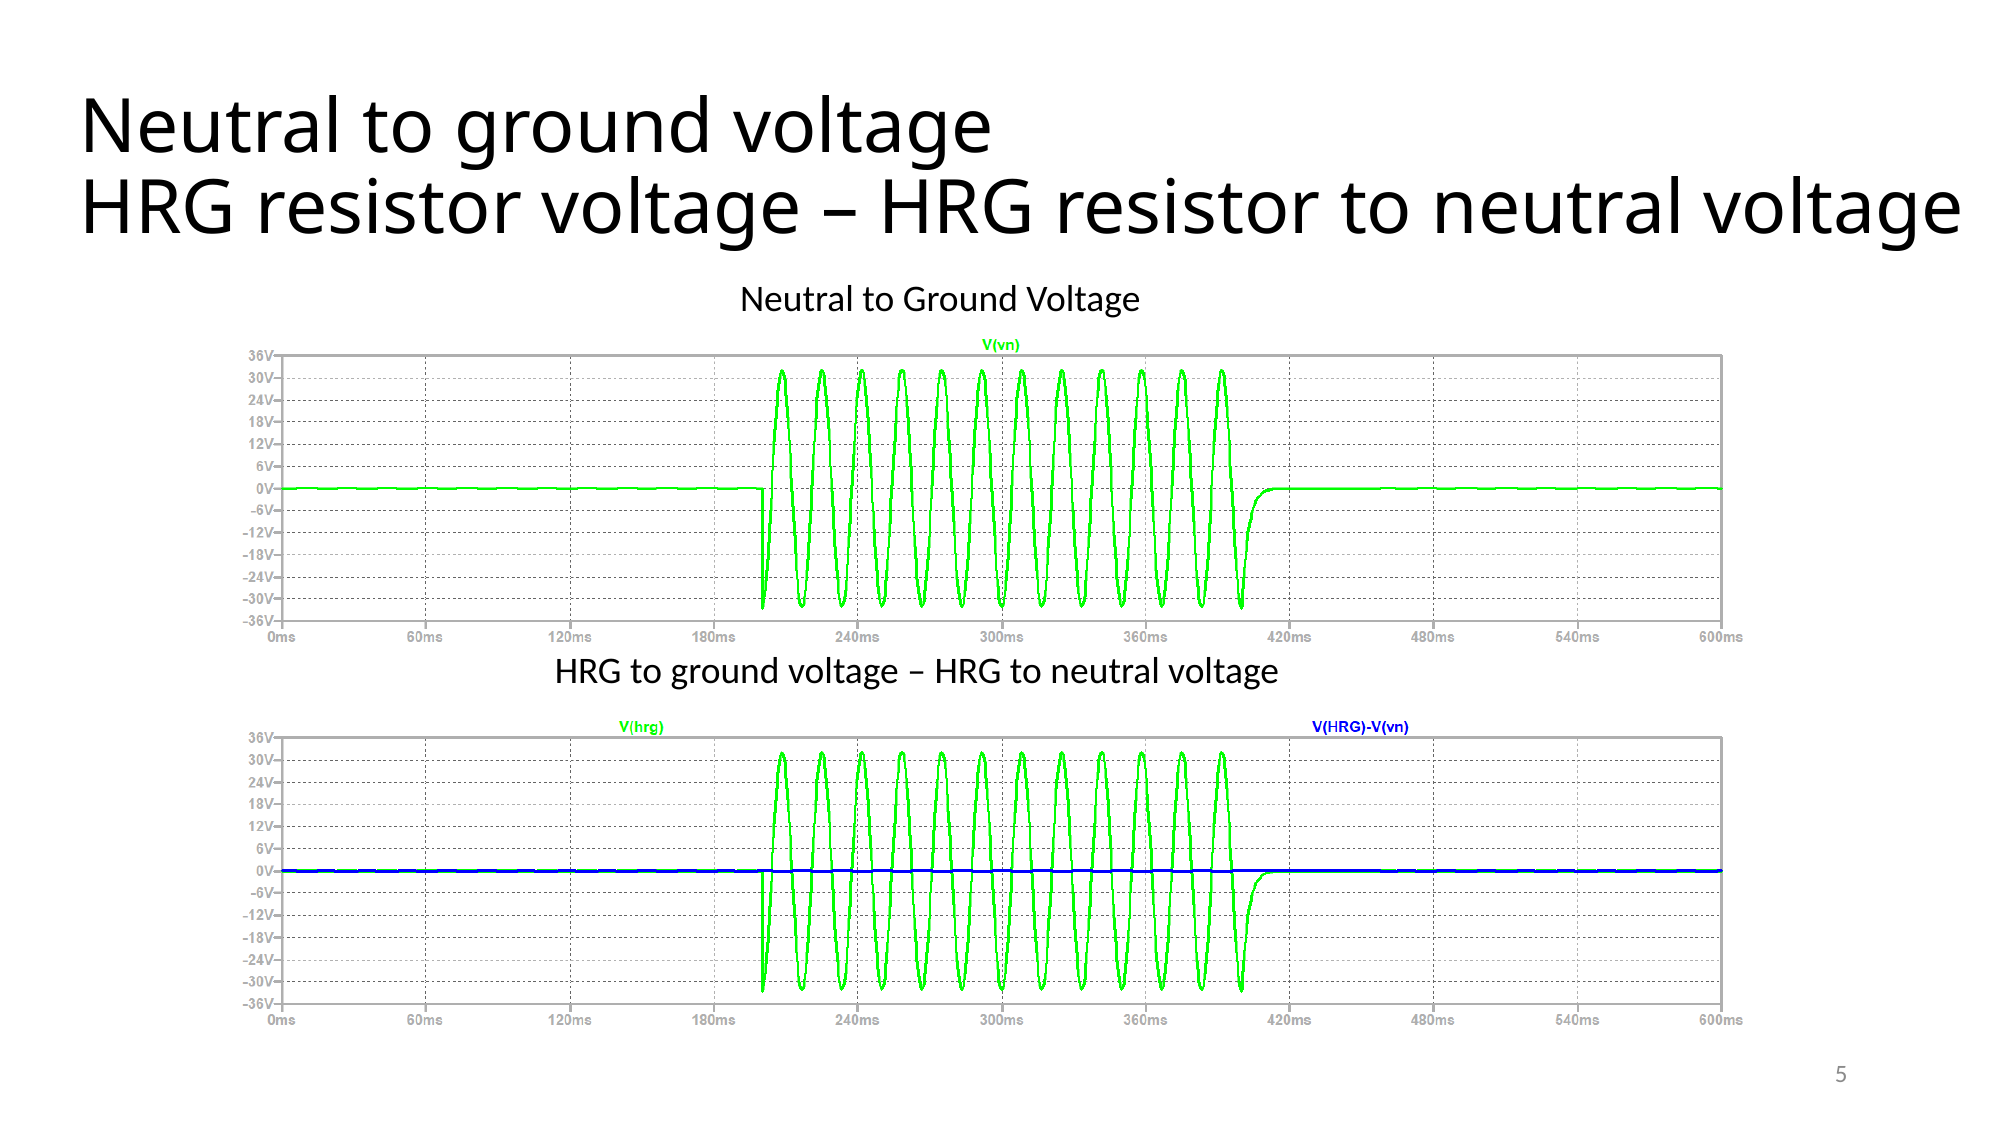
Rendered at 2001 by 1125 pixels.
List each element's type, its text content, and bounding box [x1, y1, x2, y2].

slide_number 5 [1412, 1042, 1863, 1103]
picture [242, 336, 1743, 647]
text_box HRG to ground voltage – HRG to neutral voltage [539, 647, 1295, 699]
picture [242, 718, 1743, 1030]
text_box Neutral to Ground Voltage [725, 266, 1156, 327]
title Neutral to ground voltage HRG resistor voltage – HRG resistor to neutral voltage [64, 59, 1988, 278]
